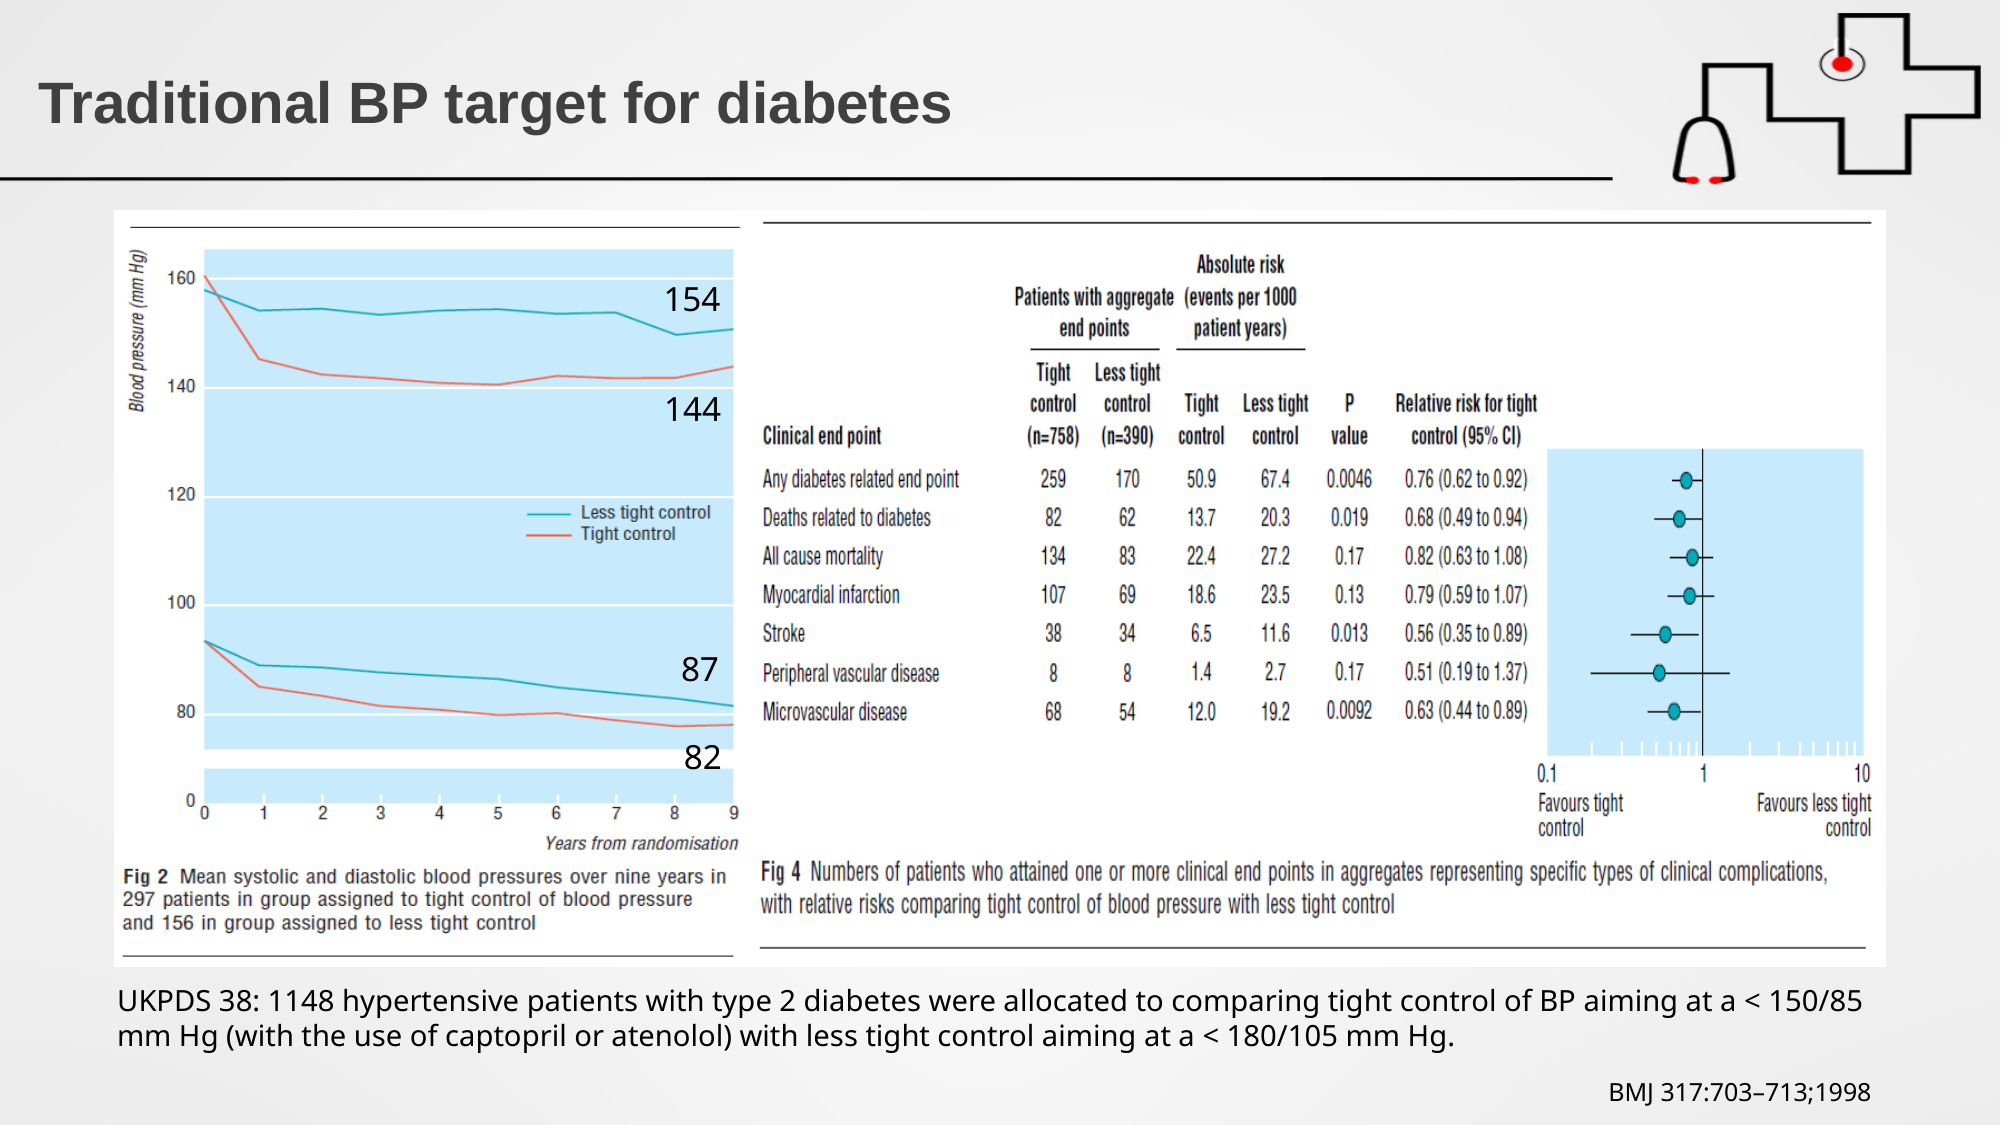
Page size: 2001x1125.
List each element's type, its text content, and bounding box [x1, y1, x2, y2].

text_box BMJ 317:703–713;1998 [1593, 1069, 1887, 1114]
title Traditional BP target for diabetes [0, 2, 2000, 179]
text_box UKPDS 38: 1148 hypertensive patients with type 2 diabetes were allocated to comparing tight control of BP aiming at a < 150/85 mm Hg (with the use of captopril or atenolol) with less tight control aiming at a < 180/105 mm Hg. [102, 975, 1886, 1060]
picture [0, 0, 2001, 1125]
